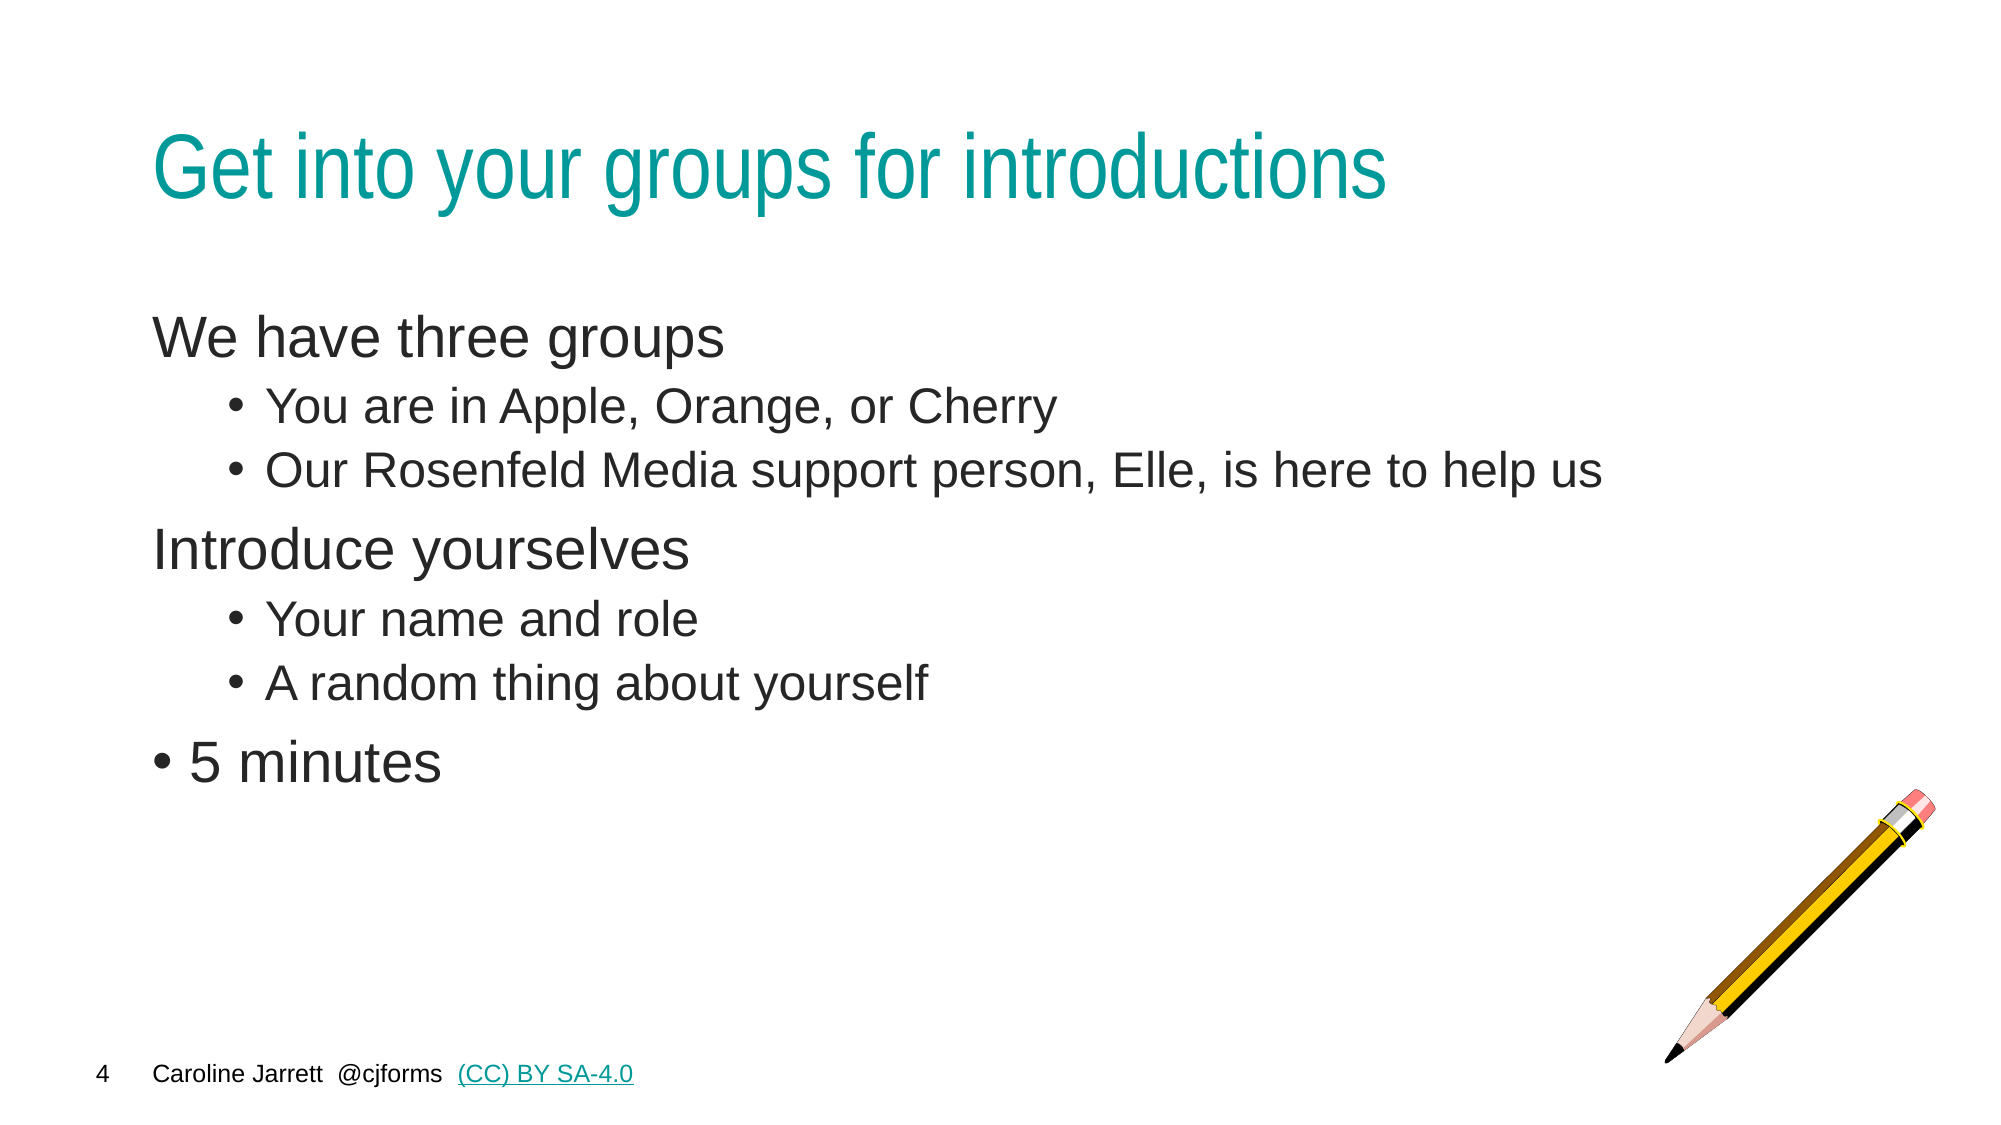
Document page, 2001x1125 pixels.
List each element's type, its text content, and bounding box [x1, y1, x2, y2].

title Get into your groups for introductions [137, 59, 1863, 278]
picture [1663, 785, 1939, 1066]
list We have three groups You are in Apple, Orange, or Cherry Our Rosenfeld Media support person, Elle, is here to help us Introduce yourselves Your name and role A random thing about yourself 5 minutes [137, 299, 1863, 1014]
